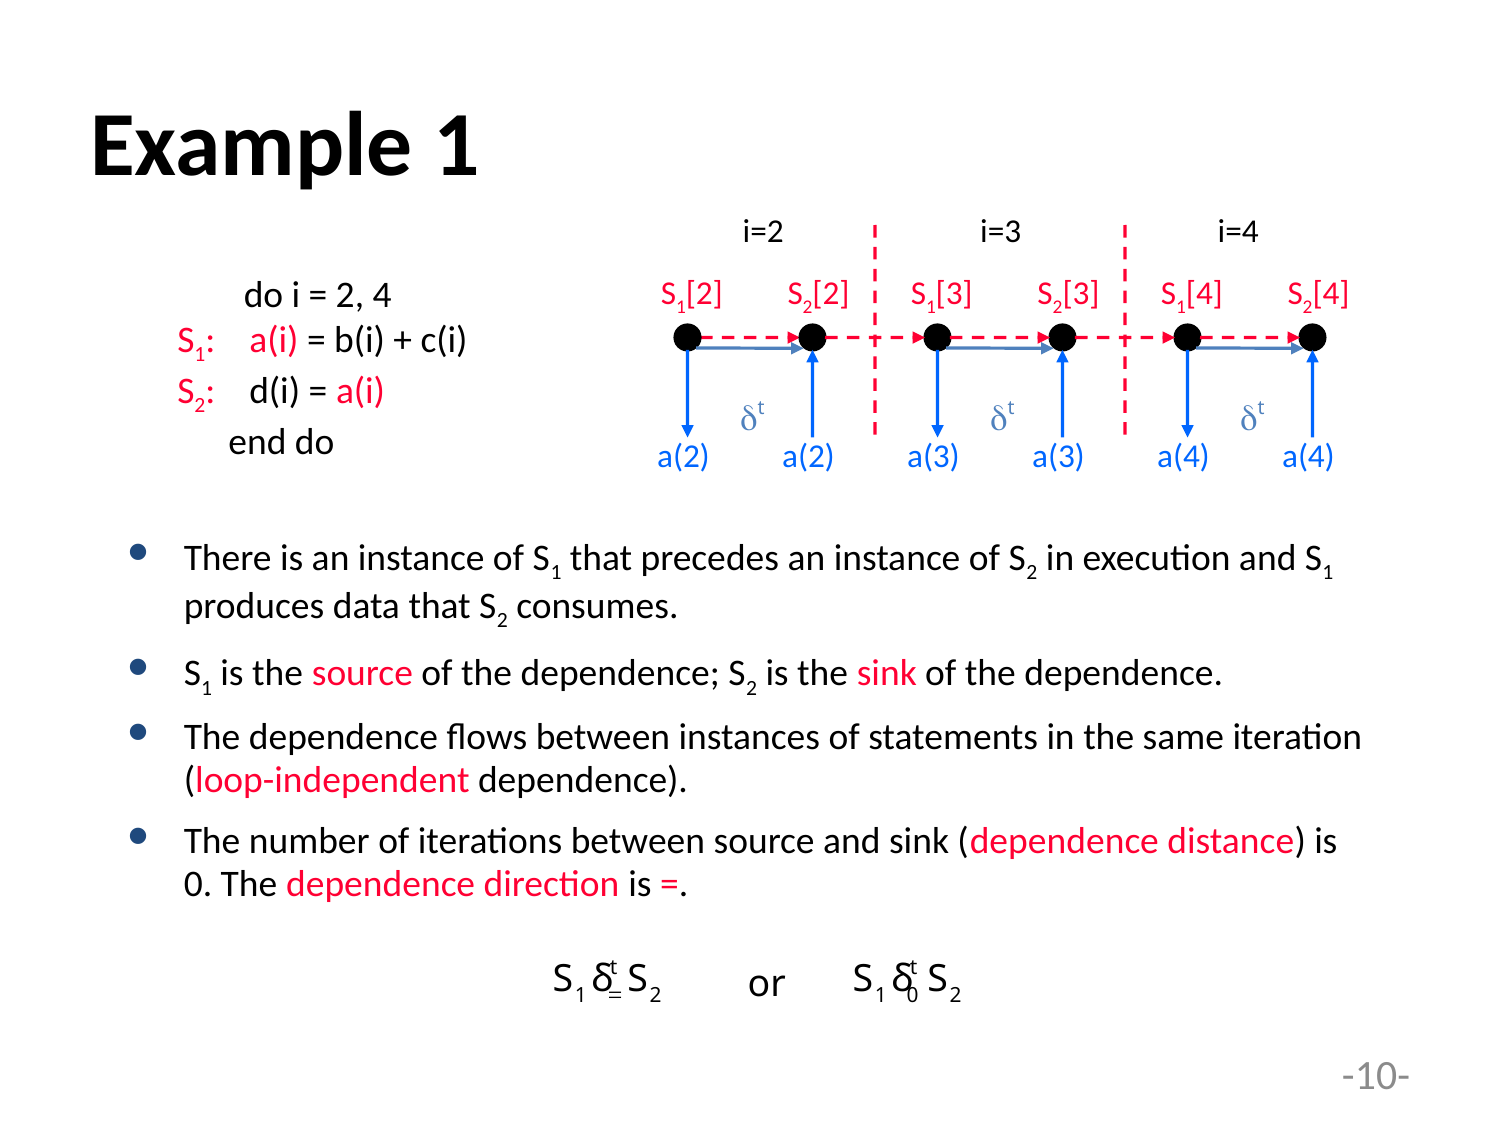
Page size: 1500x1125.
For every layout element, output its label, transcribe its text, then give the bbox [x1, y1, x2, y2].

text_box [637, 201, 1376, 438]
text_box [696, 347, 1304, 446]
slide_number -10- [1074, 1042, 1425, 1103]
text_box do i = 2, 4 S1: a(i) = b(i) + c(i) S2: d(i) = a(i) end do [162, 262, 600, 470]
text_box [550, 951, 966, 1012]
text_box There is an instance of S1 that precedes an instance of S2 in execution and S1 produces data that S2 consumes. S1 is the source of the dependence; S2 is the sink of the dependence. The dependence flows between instances of statements in the same iteration (loop-independent dependence). The number of iterations between source and sink (dependence distance) is 0. The dependence direction is =. [112, 525, 1388, 925]
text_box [637, 349, 1355, 482]
title Example 1 [75, 45, 1425, 233]
